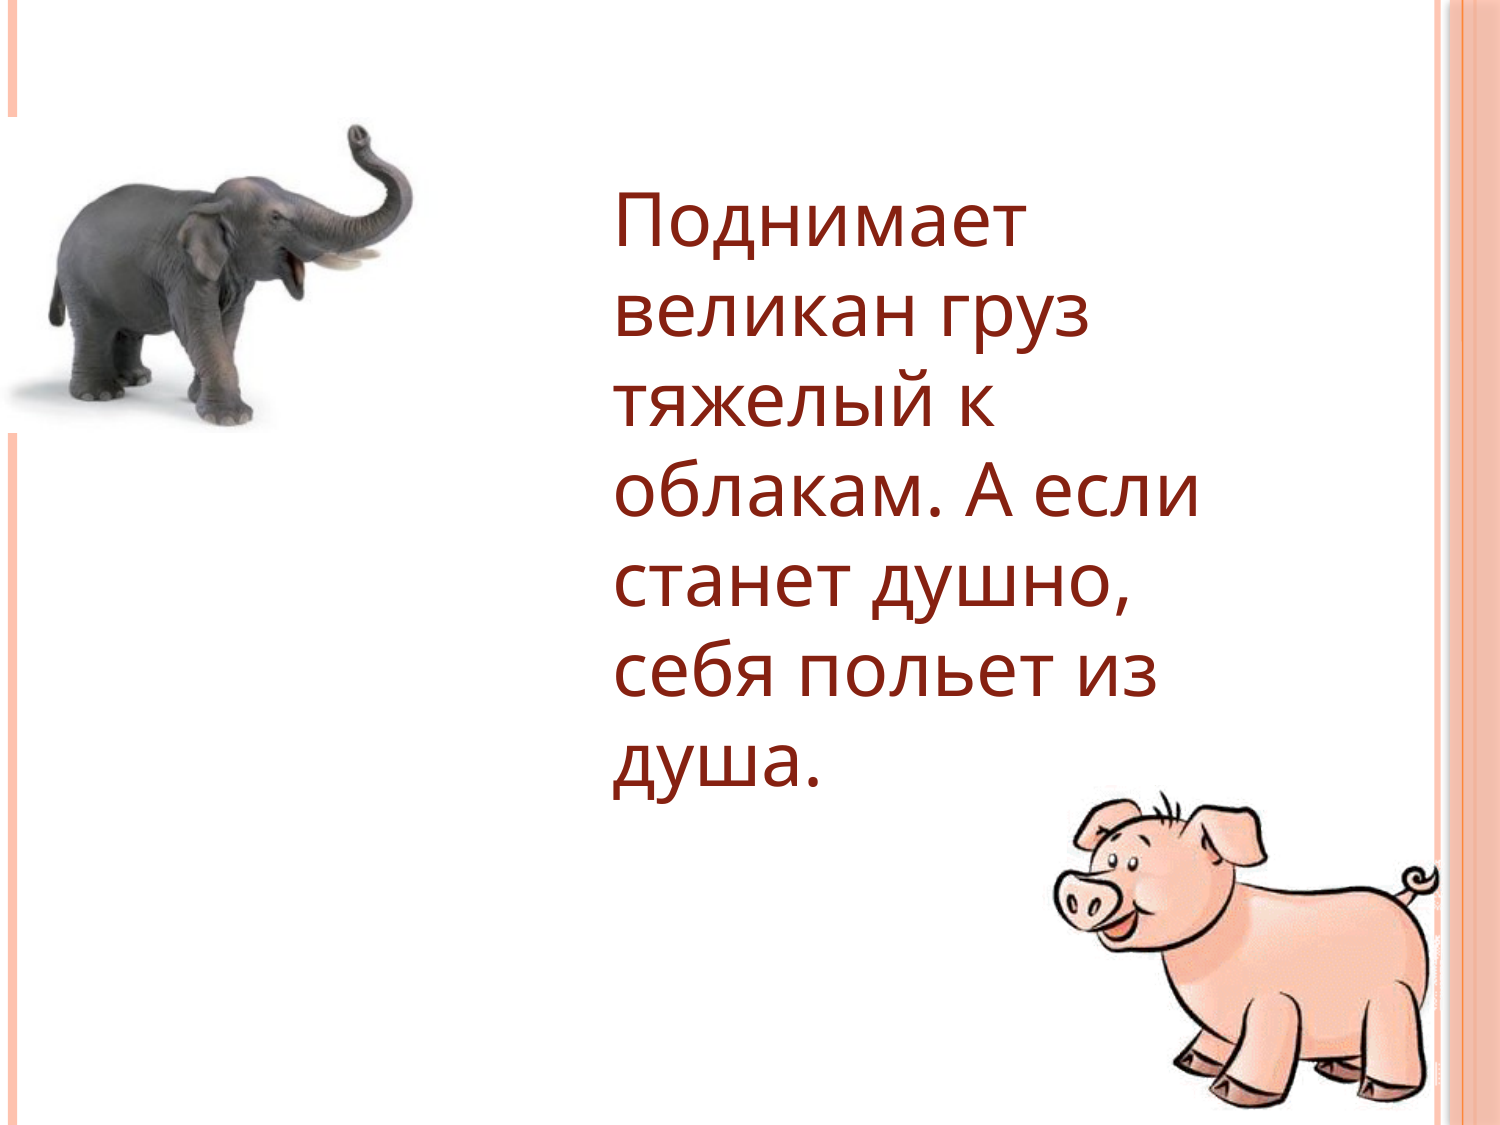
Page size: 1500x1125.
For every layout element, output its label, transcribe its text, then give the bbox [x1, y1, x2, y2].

text_box Поднимает великан груз тяжелый к облакам. А если станет душно, себя польет из душа. [597, 163, 1313, 854]
picture [1042, 785, 1456, 1125]
picture [0, 116, 438, 434]
